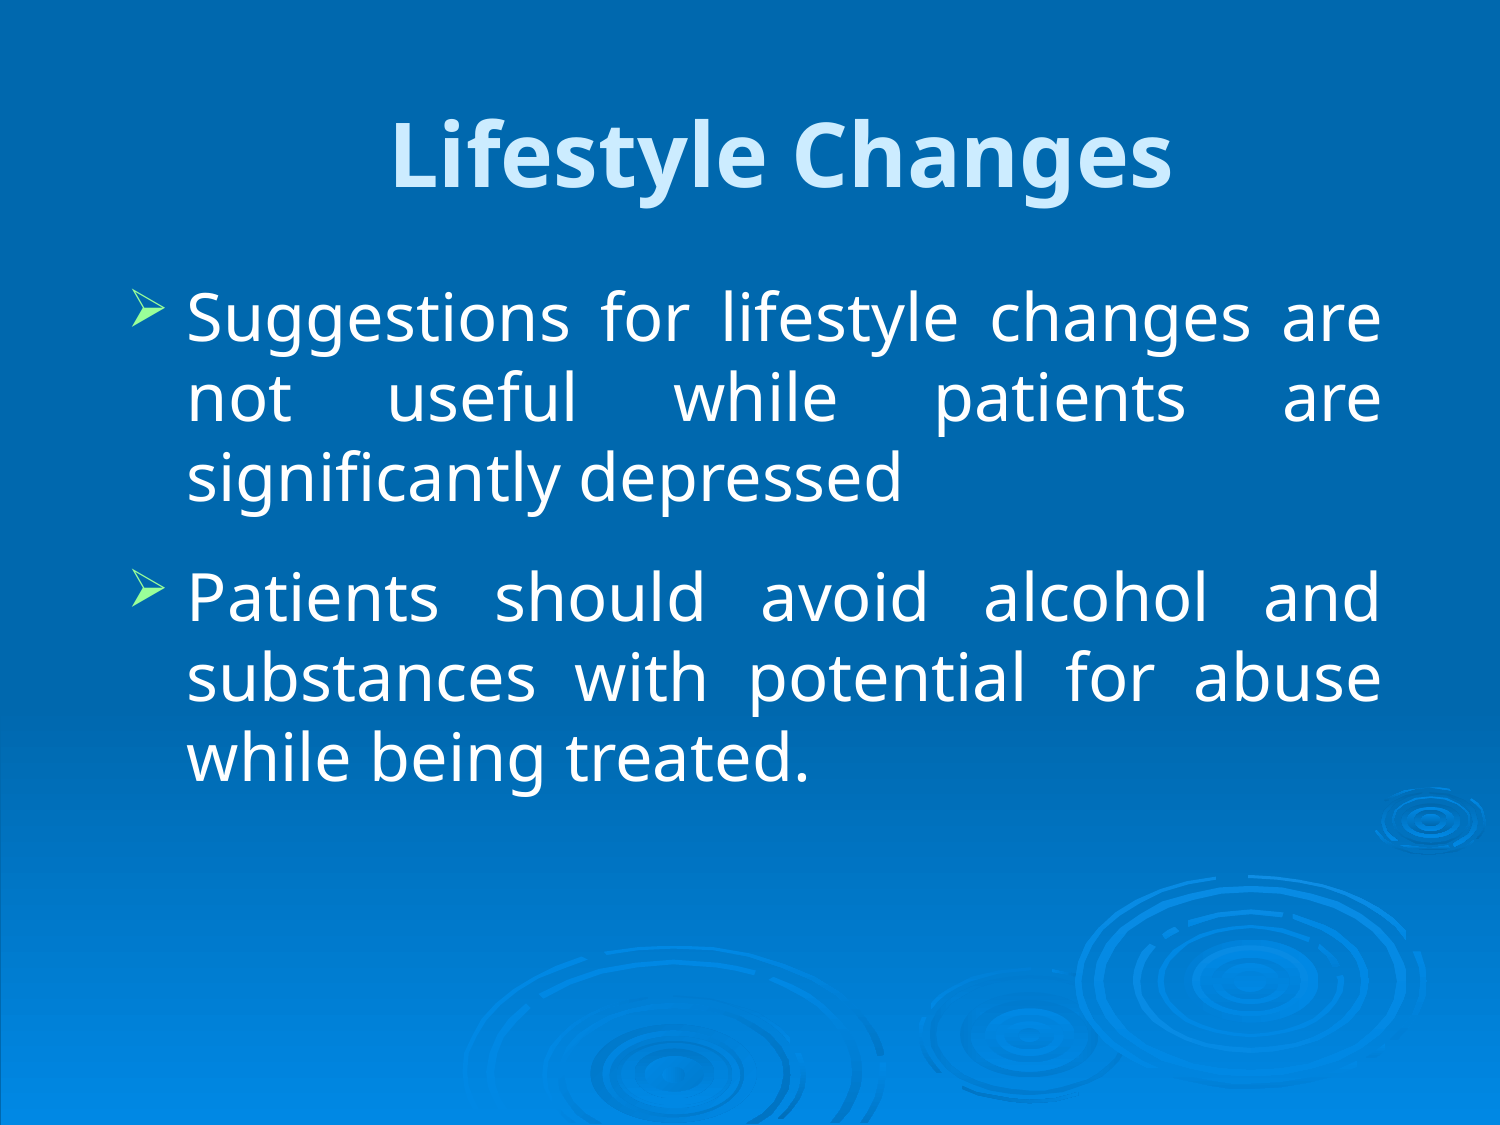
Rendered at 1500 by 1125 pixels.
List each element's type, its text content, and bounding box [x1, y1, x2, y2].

title Lifestyle Changes [100, 66, 1463, 213]
subtitle Suggestions for lifestyle changes are not useful while patients are significantly depressed Patients should avoid alcohol and substances with potential for abuse while being treated. [112, 267, 1400, 830]
